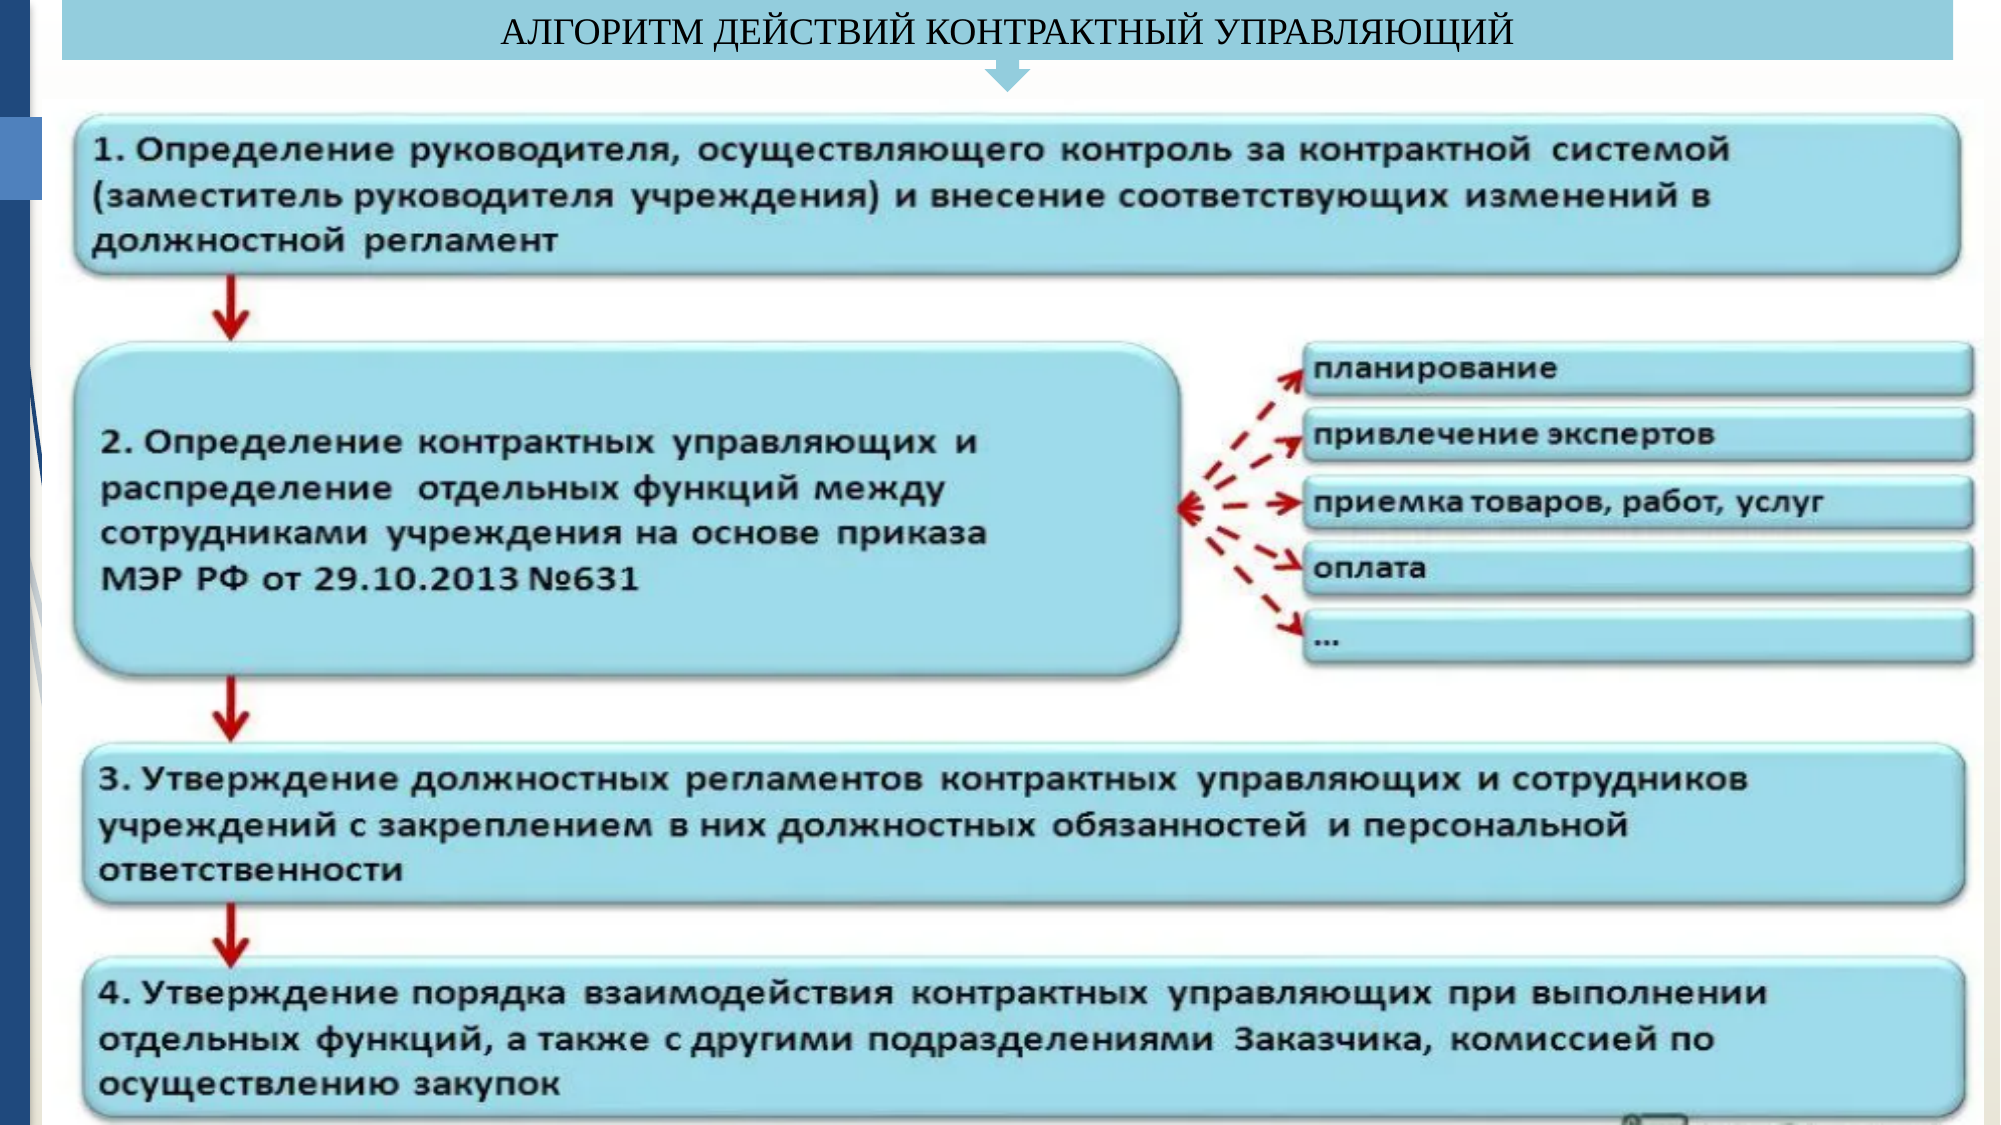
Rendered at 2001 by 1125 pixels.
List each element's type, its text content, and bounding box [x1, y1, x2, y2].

picture [42, 98, 1985, 1125]
text_box алгоритм действий контрактный управляющий [62, 0, 1954, 93]
